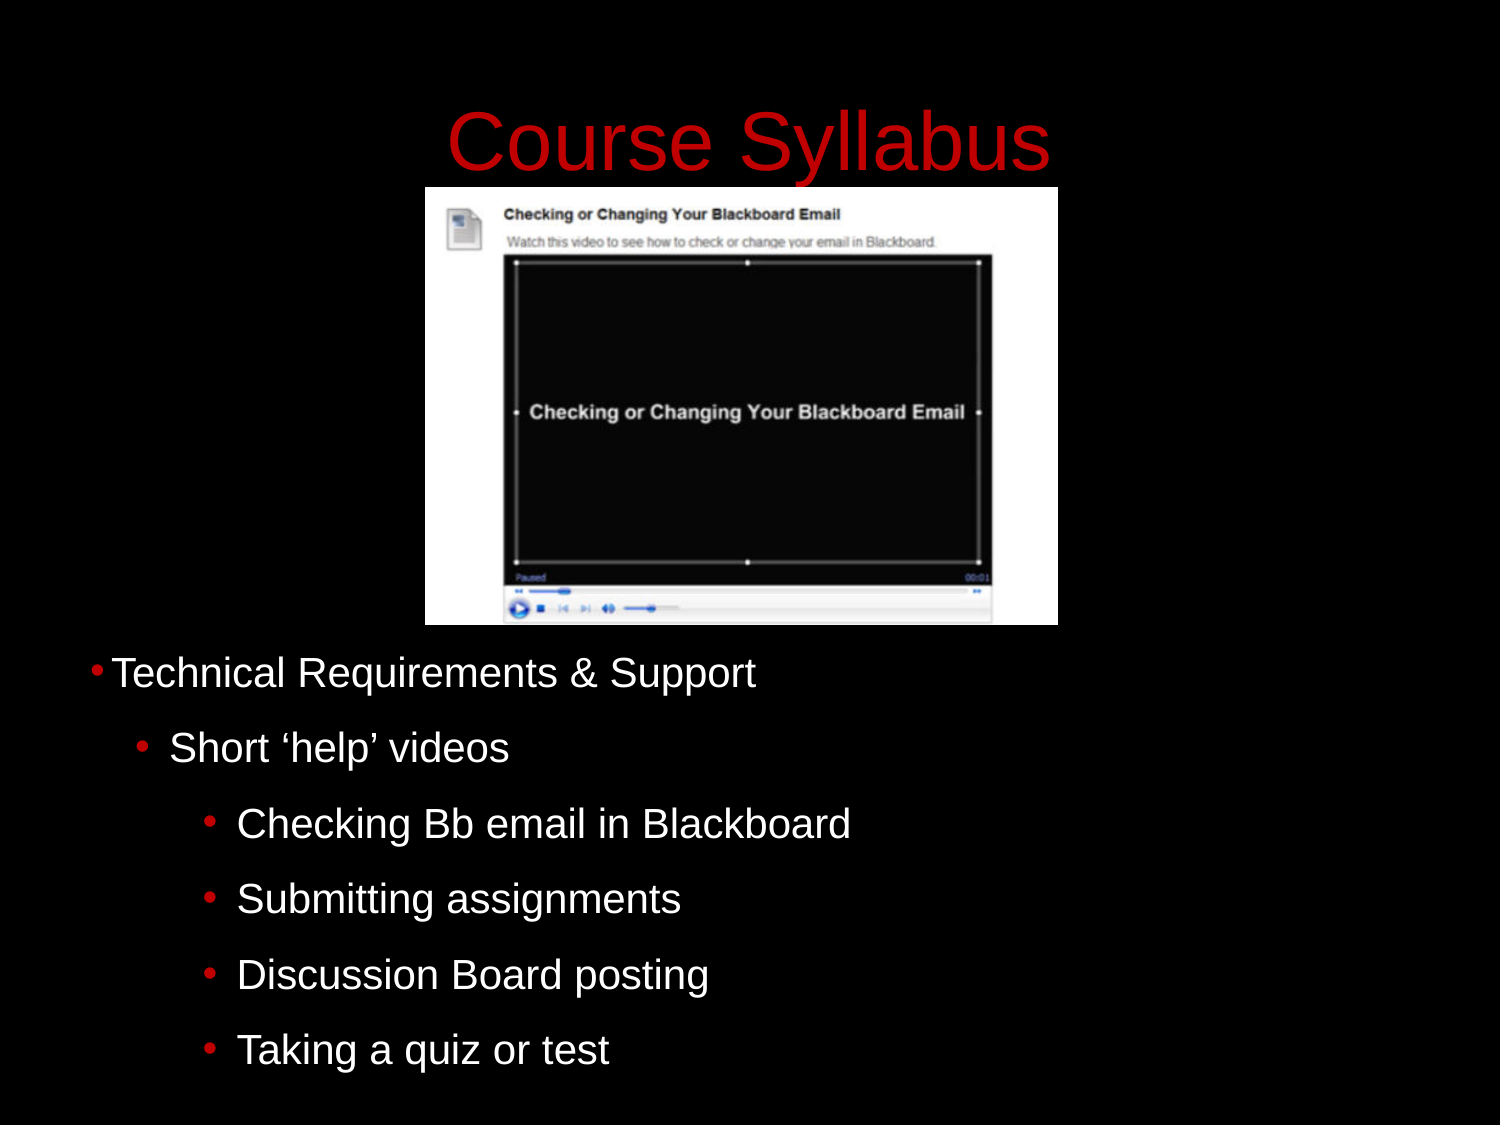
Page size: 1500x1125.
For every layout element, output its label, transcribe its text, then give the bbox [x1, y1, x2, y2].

title Course Syllabus [50, 62, 1450, 213]
text_box Technical Requirements & Support Short ‘help’ videos Checking Bb email in Blackboard Submitting assignments Discussion Board posting Taking a quiz or test [75, 612, 1475, 1088]
picture [424, 187, 1059, 626]
